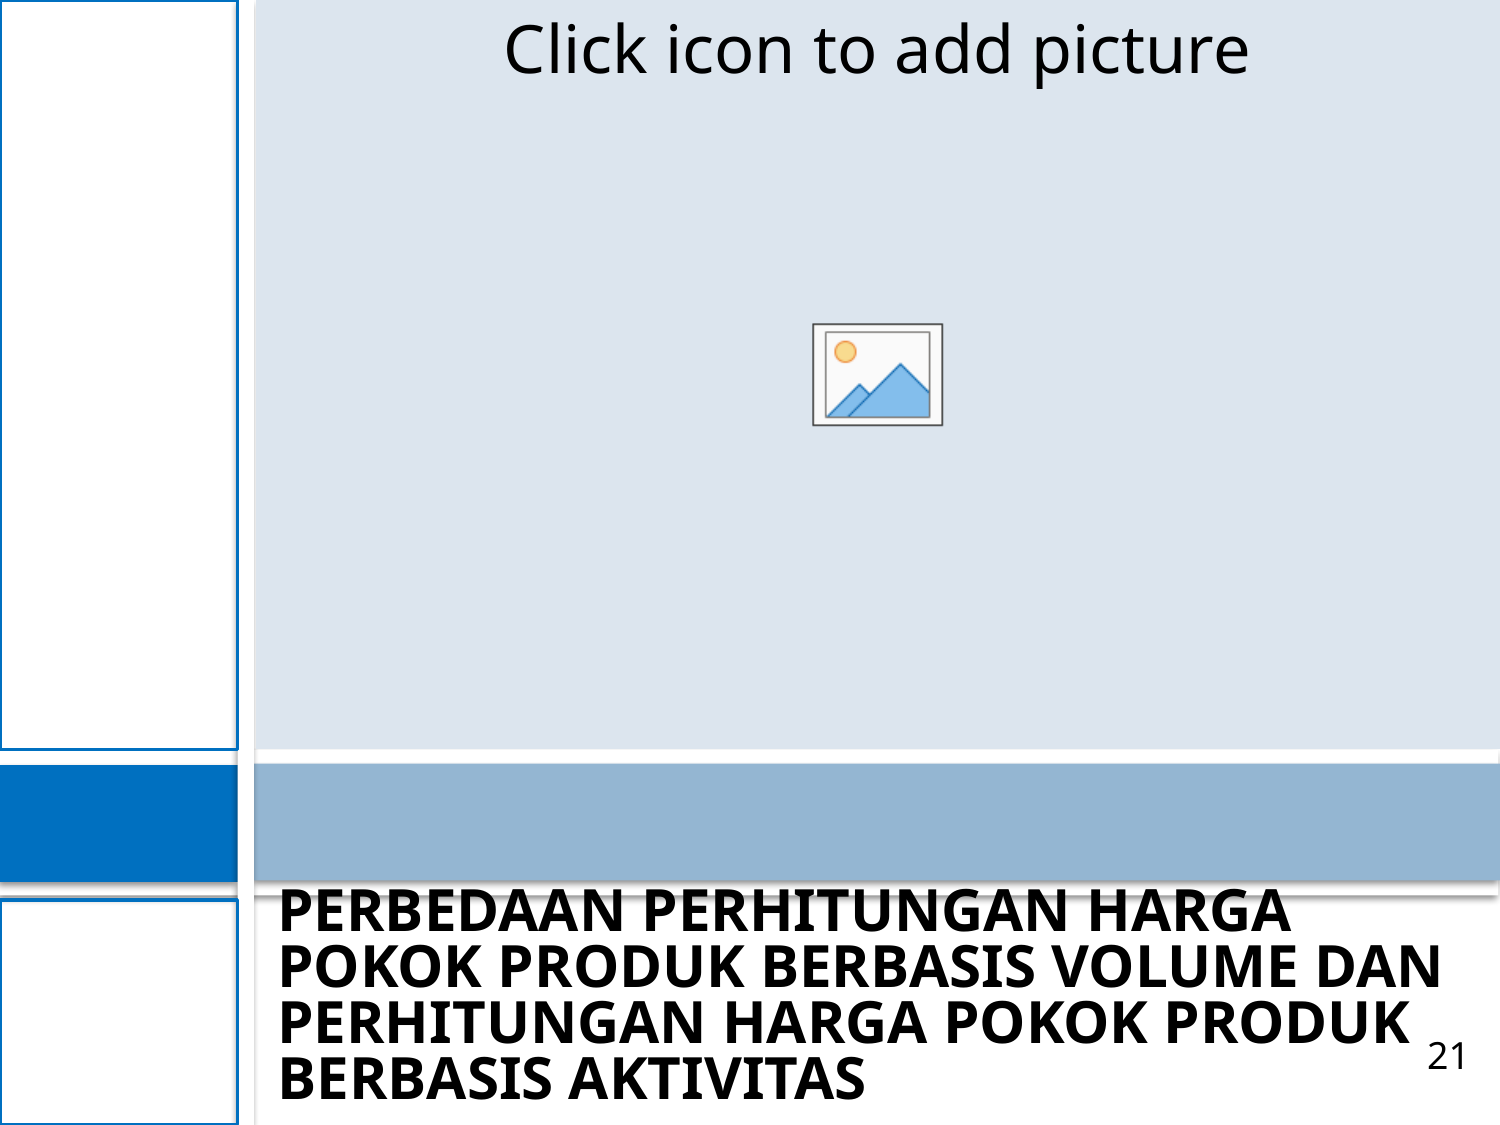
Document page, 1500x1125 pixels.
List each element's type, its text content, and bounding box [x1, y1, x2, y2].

picture [255, 0, 1500, 750]
list PERBEDAAN PERHITUNGAN HARGA POKOK PRODUK BERBASIS VOLUME DAN PERHITUNGAN HARGA POKOK PRODUK BERBASIS AKTIVITAS [262, 878, 1500, 1104]
